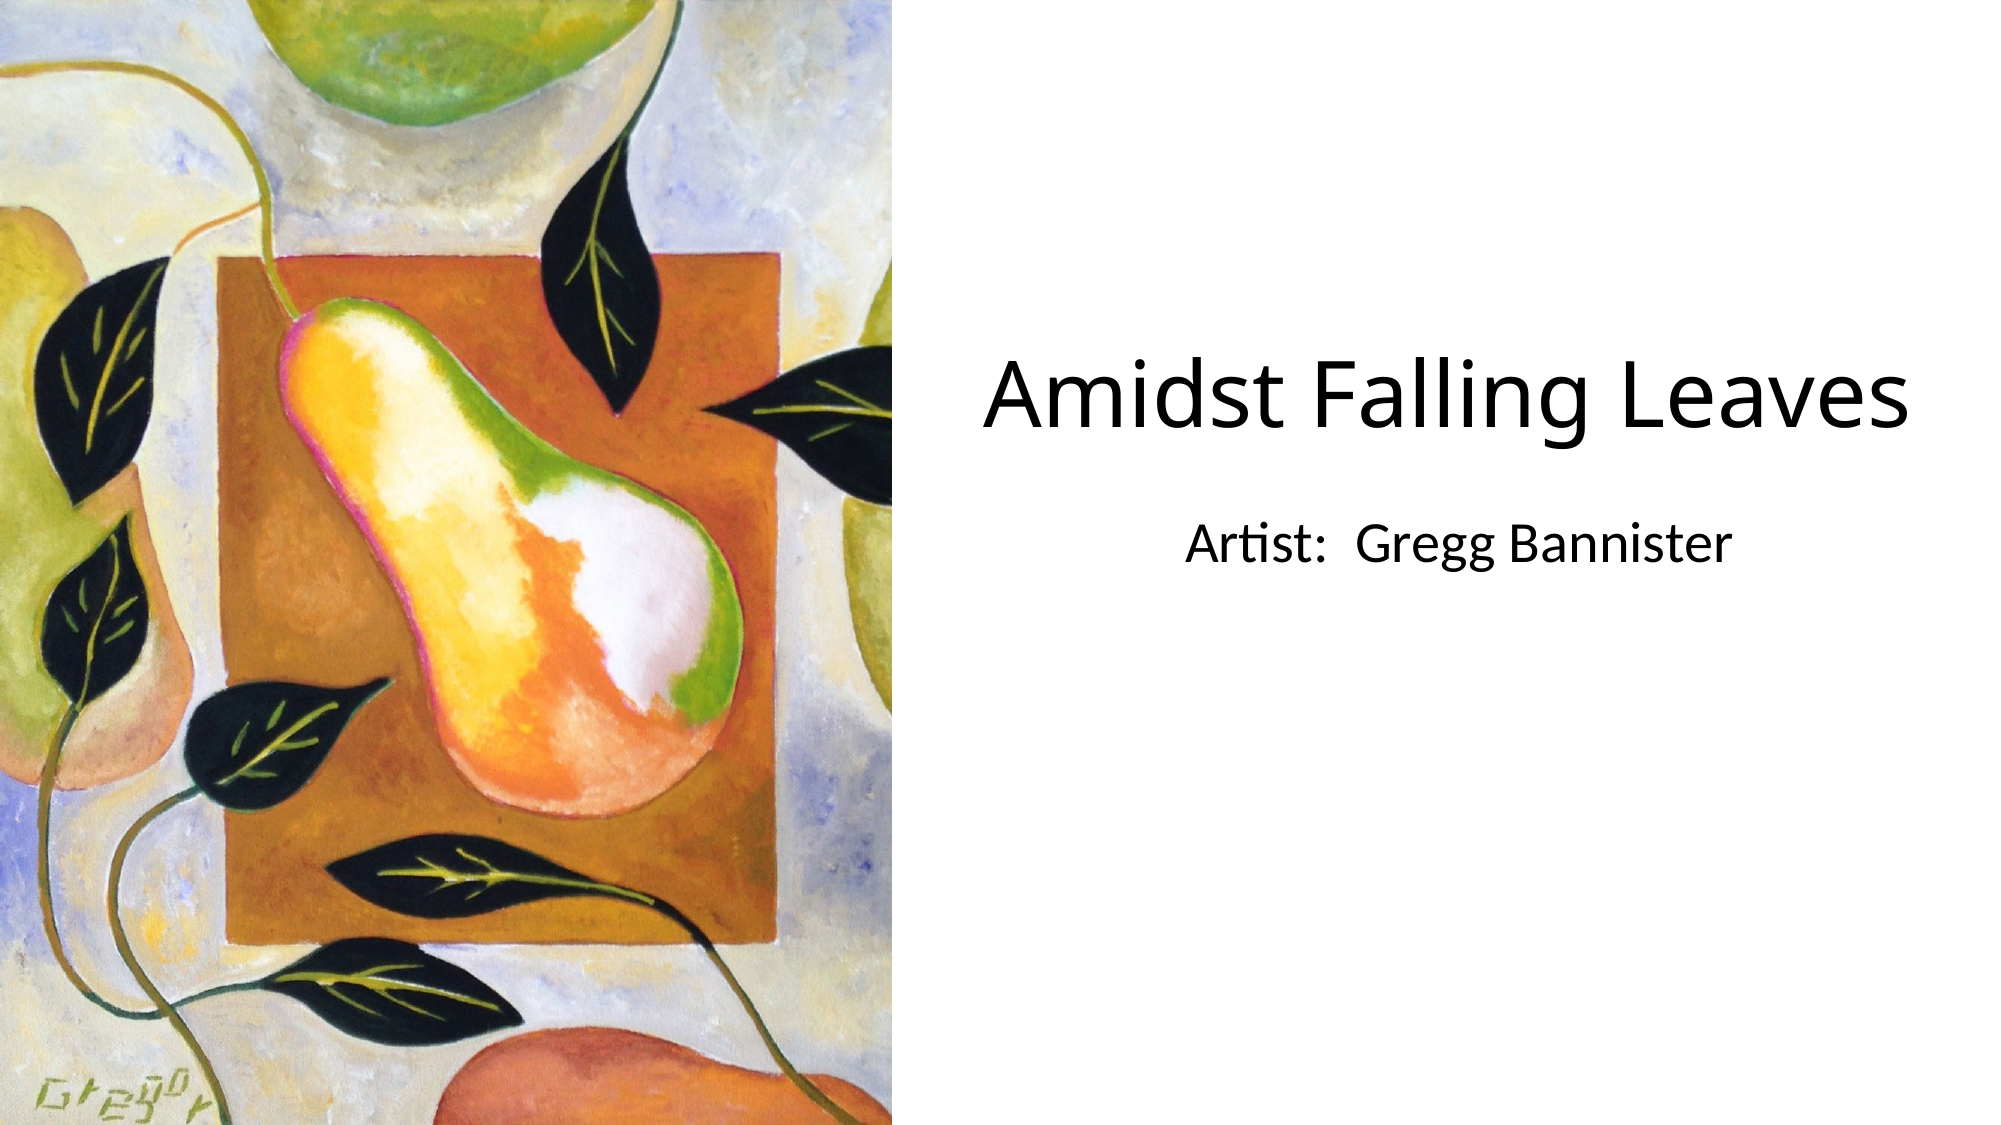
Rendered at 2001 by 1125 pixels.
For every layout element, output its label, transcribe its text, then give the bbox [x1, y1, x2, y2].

picture [0, 0, 892, 1125]
text_box Artist: Gregg Bannister [967, 505, 1952, 635]
title Amidst Falling Leaves [968, 305, 1953, 491]
